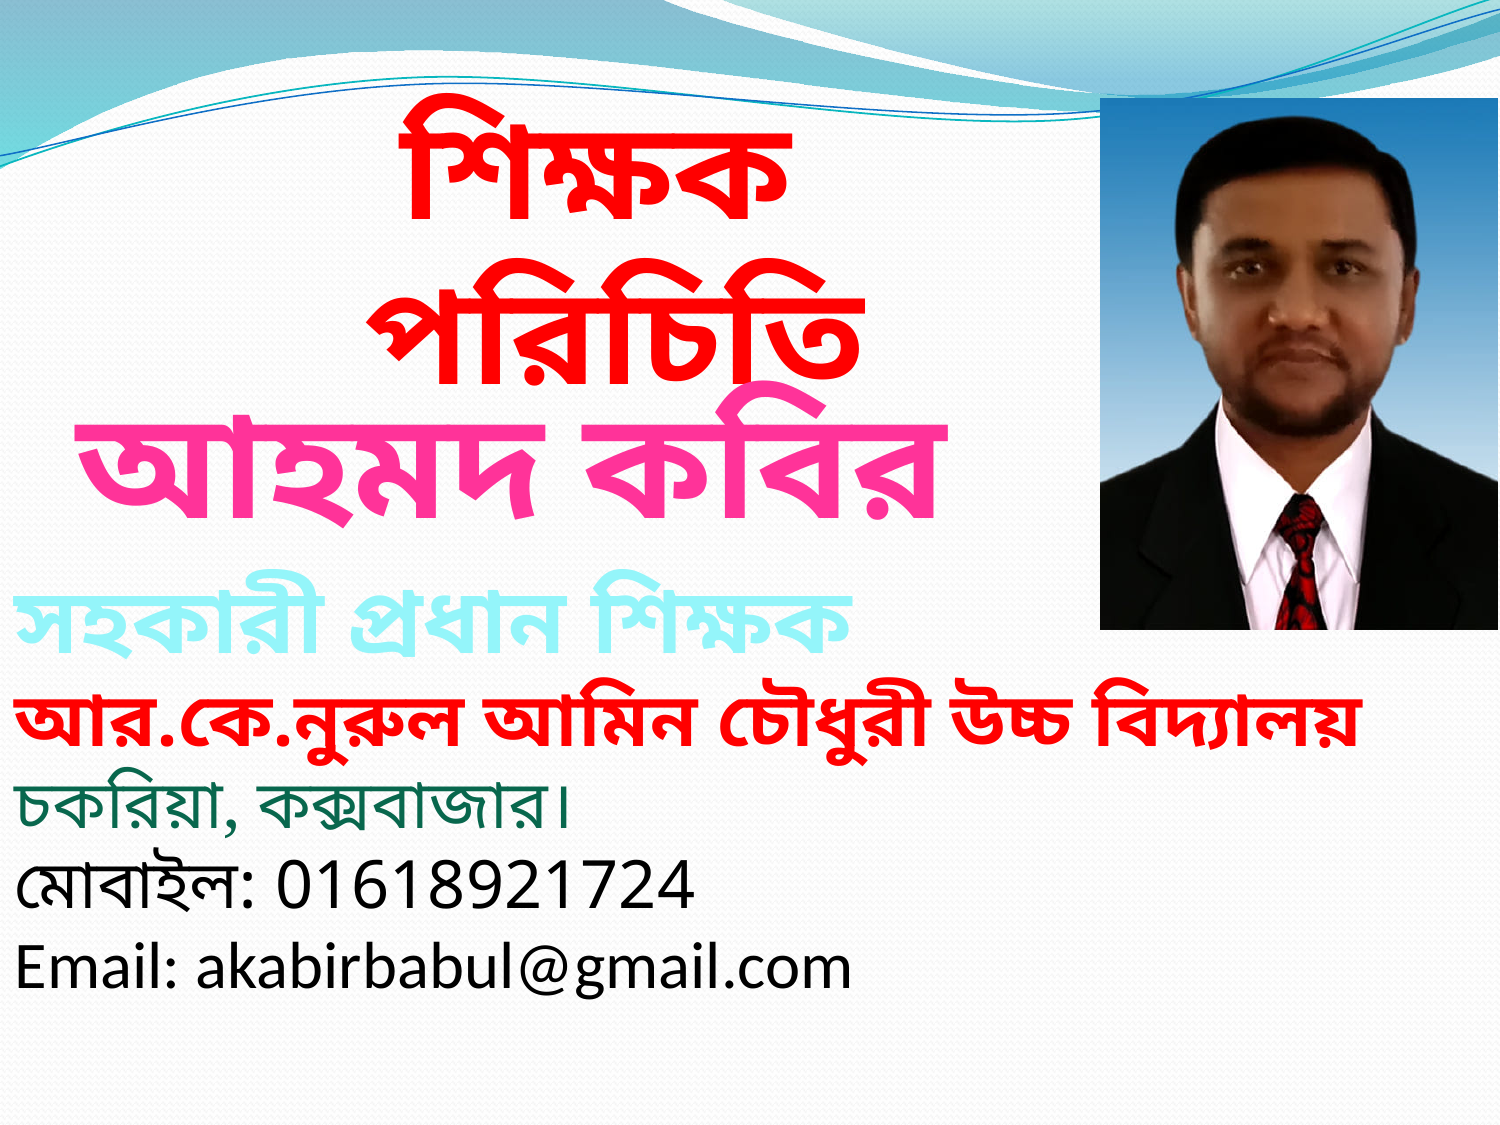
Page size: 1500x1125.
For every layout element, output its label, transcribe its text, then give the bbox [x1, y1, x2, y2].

text_box আহমদ কবির [0, 361, 1063, 556]
text_box সহকারী প্রধান শিক্ষক আর.কে.নুরুল আমিন চৌধুরী উচ্চ বিদ্যালয় চকরিয়া, কক্সবাজার। মোবাইল: 01618921724 Email: akabirbabul@gmail.com [0, 554, 1500, 1125]
picture [1099, 98, 1499, 630]
text_box শিক্ষক পরিচিতি [350, 74, 1138, 420]
